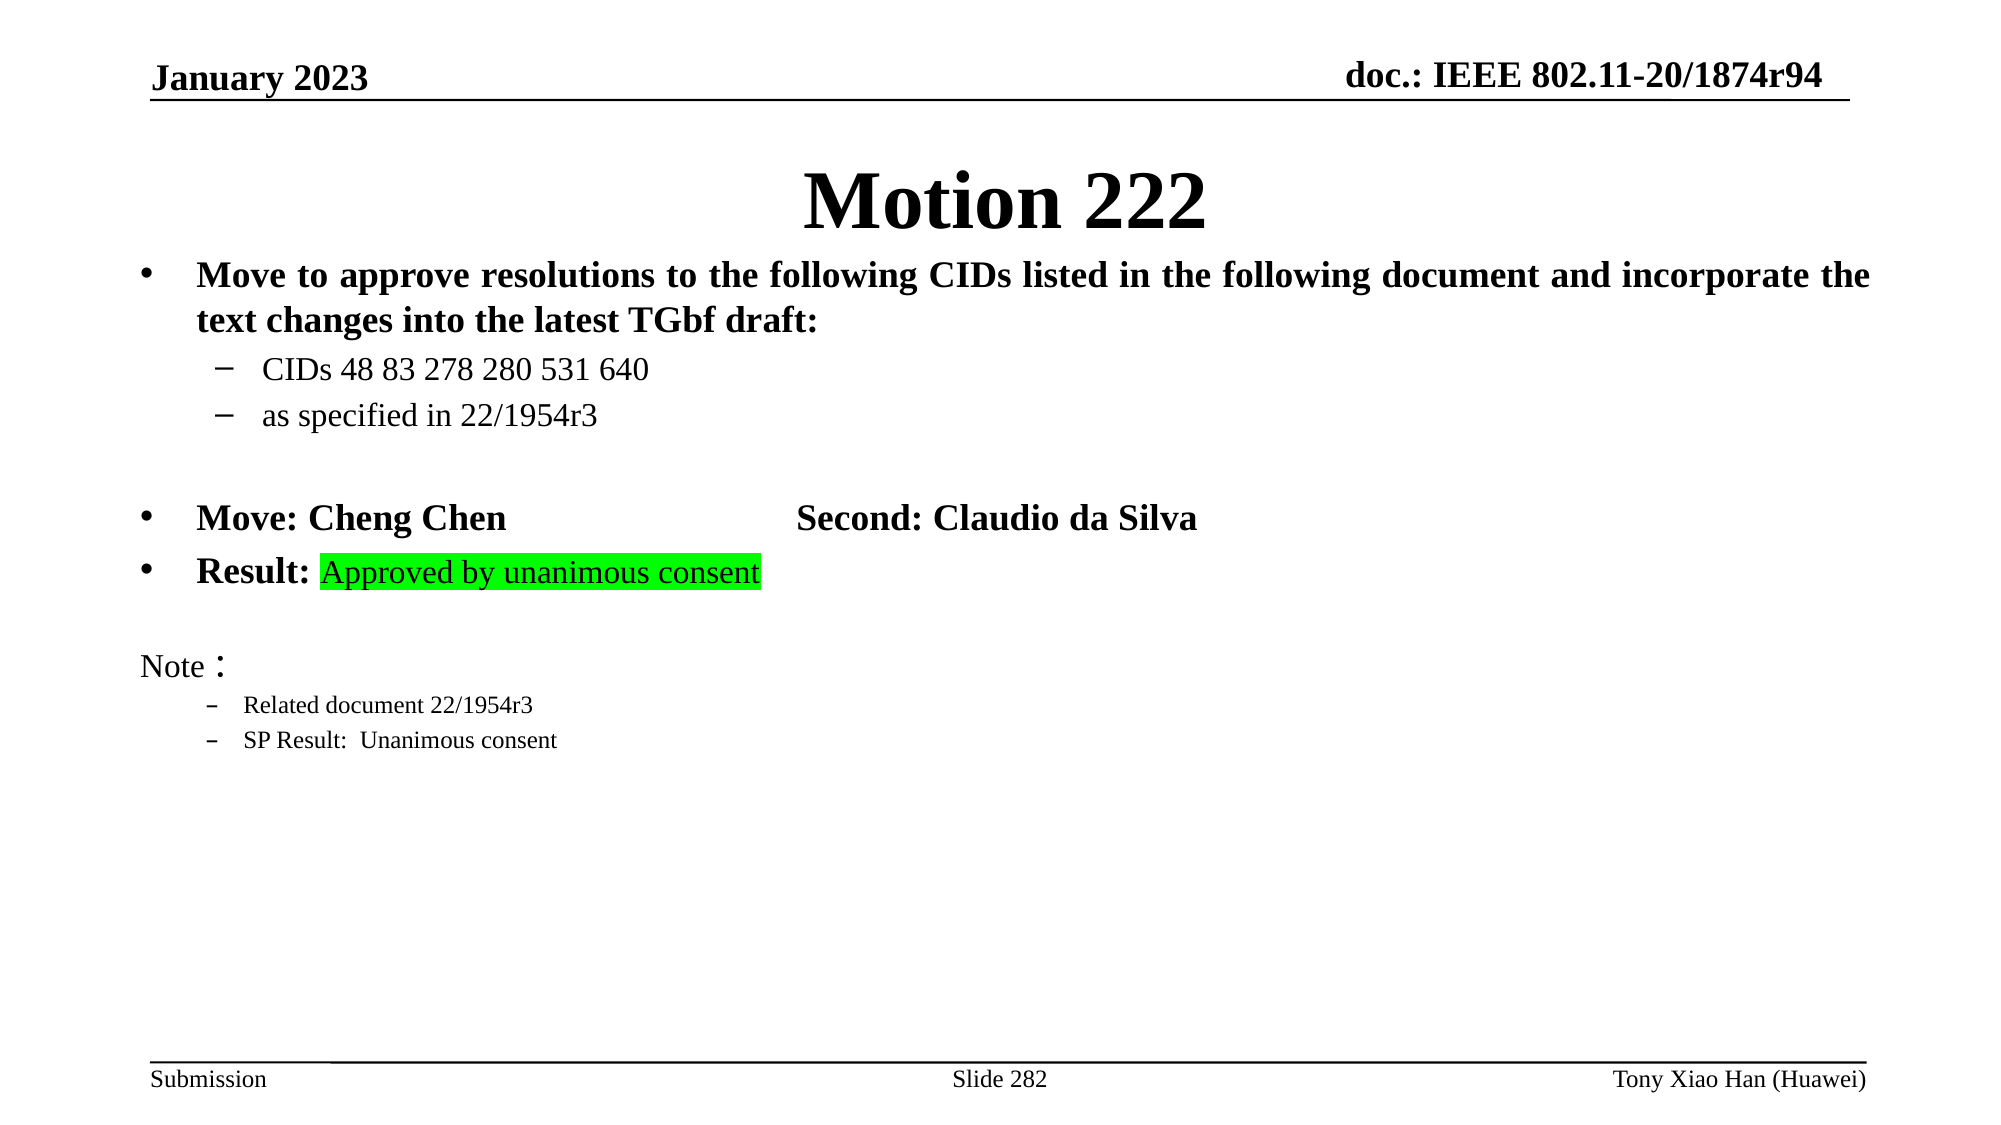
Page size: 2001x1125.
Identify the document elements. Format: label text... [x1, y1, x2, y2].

text_box Move to approve resolutions to the following CIDs listed in the following document and incorporate the text changes into the latest TGbf draft: CIDs 48 83 278 280 531 640 as specified in 22/1954r3 Move: Cheng Chen Second: Claudio da Silva Result: Approved by unanimous consent Note： Related document 22/1954r3 SP Result: Unanimous consent [125, 212, 1888, 900]
text_box Motion 222 [368, 137, 1644, 212]
